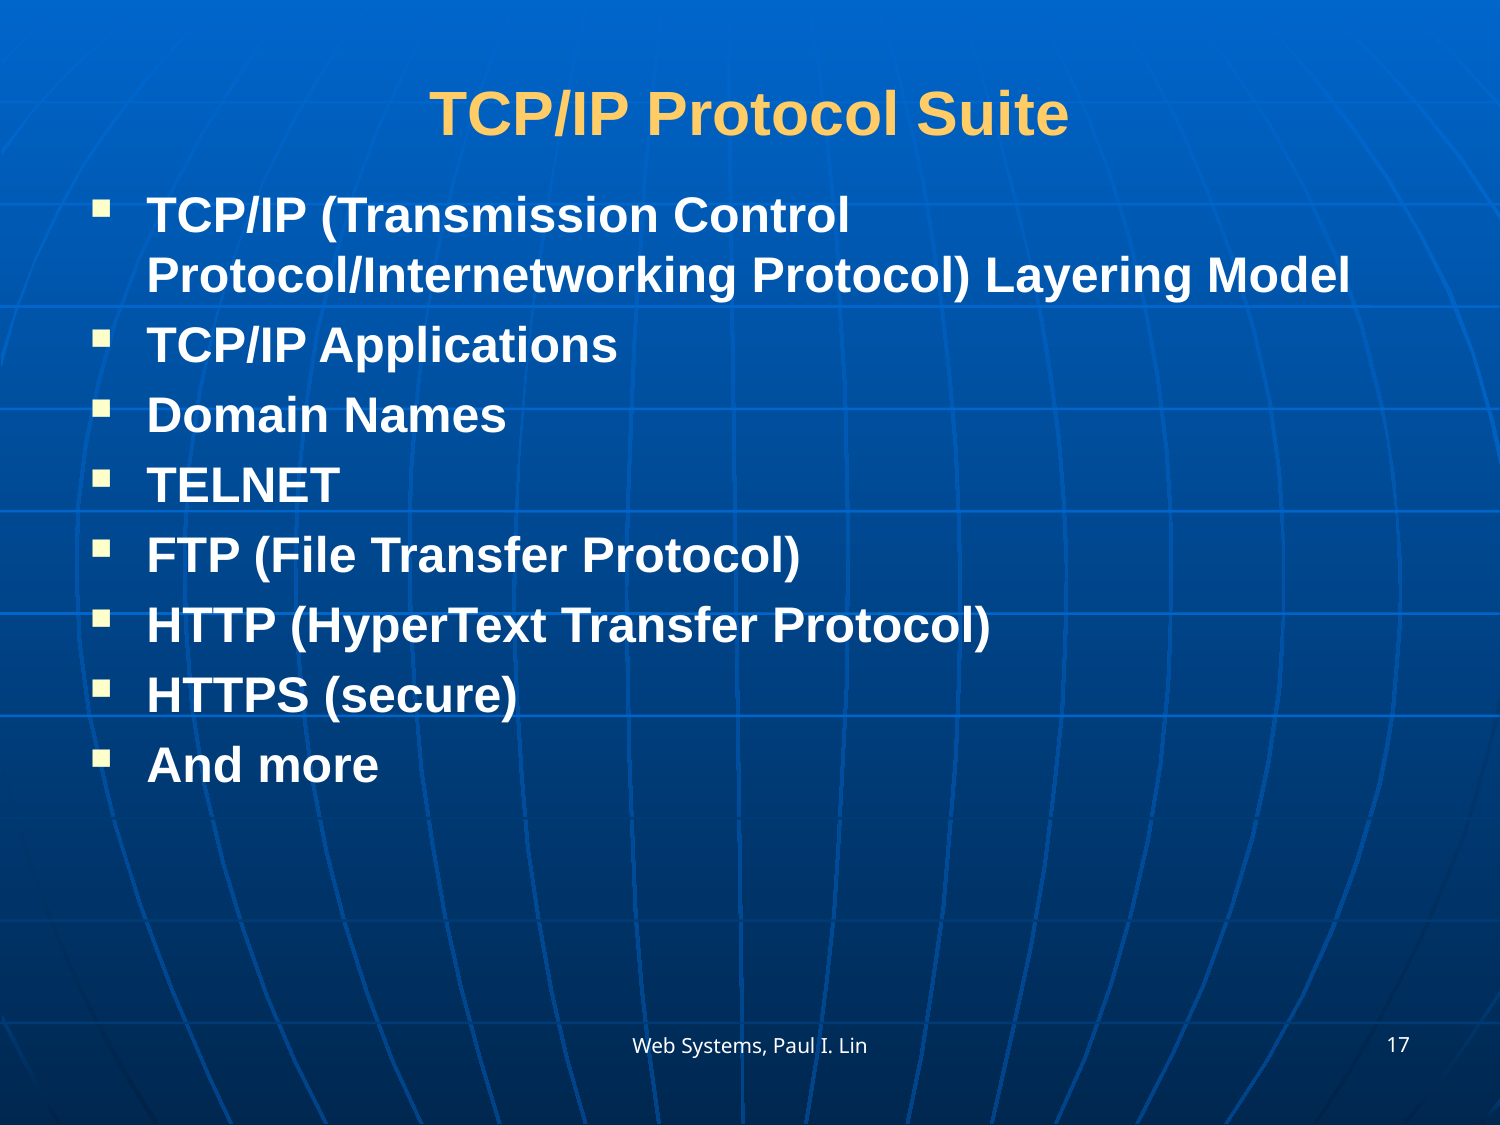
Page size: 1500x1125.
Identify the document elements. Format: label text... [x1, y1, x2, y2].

slide_number 17 [1074, 1023, 1426, 1100]
list TCP/IP (Transmission Control Protocol/Internetworking Protocol) Layering Model TCP/IP Applications Domain Names TELNET FTP (File Transfer Protocol) HTTP (HyperText Transfer Protocol) HTTPS (secure) And more [74, 174, 1426, 1006]
footer Web Systems, Paul I. Lin [512, 1024, 988, 1101]
title TCP/IP Protocol Suite [37, 45, 1463, 176]
